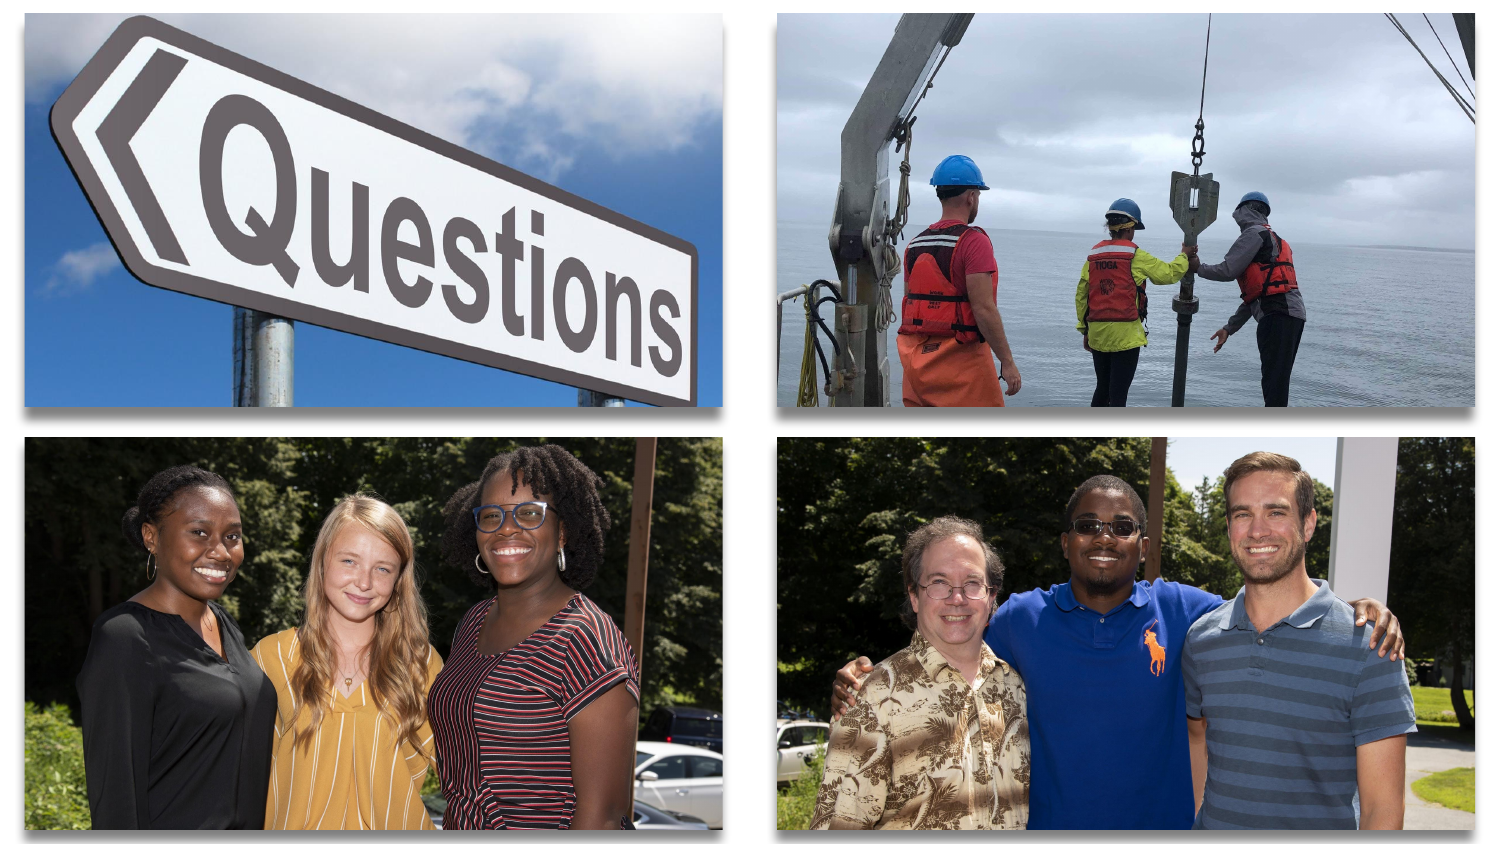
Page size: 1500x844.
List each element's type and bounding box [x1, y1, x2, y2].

picture [24, 436, 723, 830]
picture [776, 13, 1476, 407]
picture [776, 436, 1476, 830]
picture [24, 13, 723, 407]
